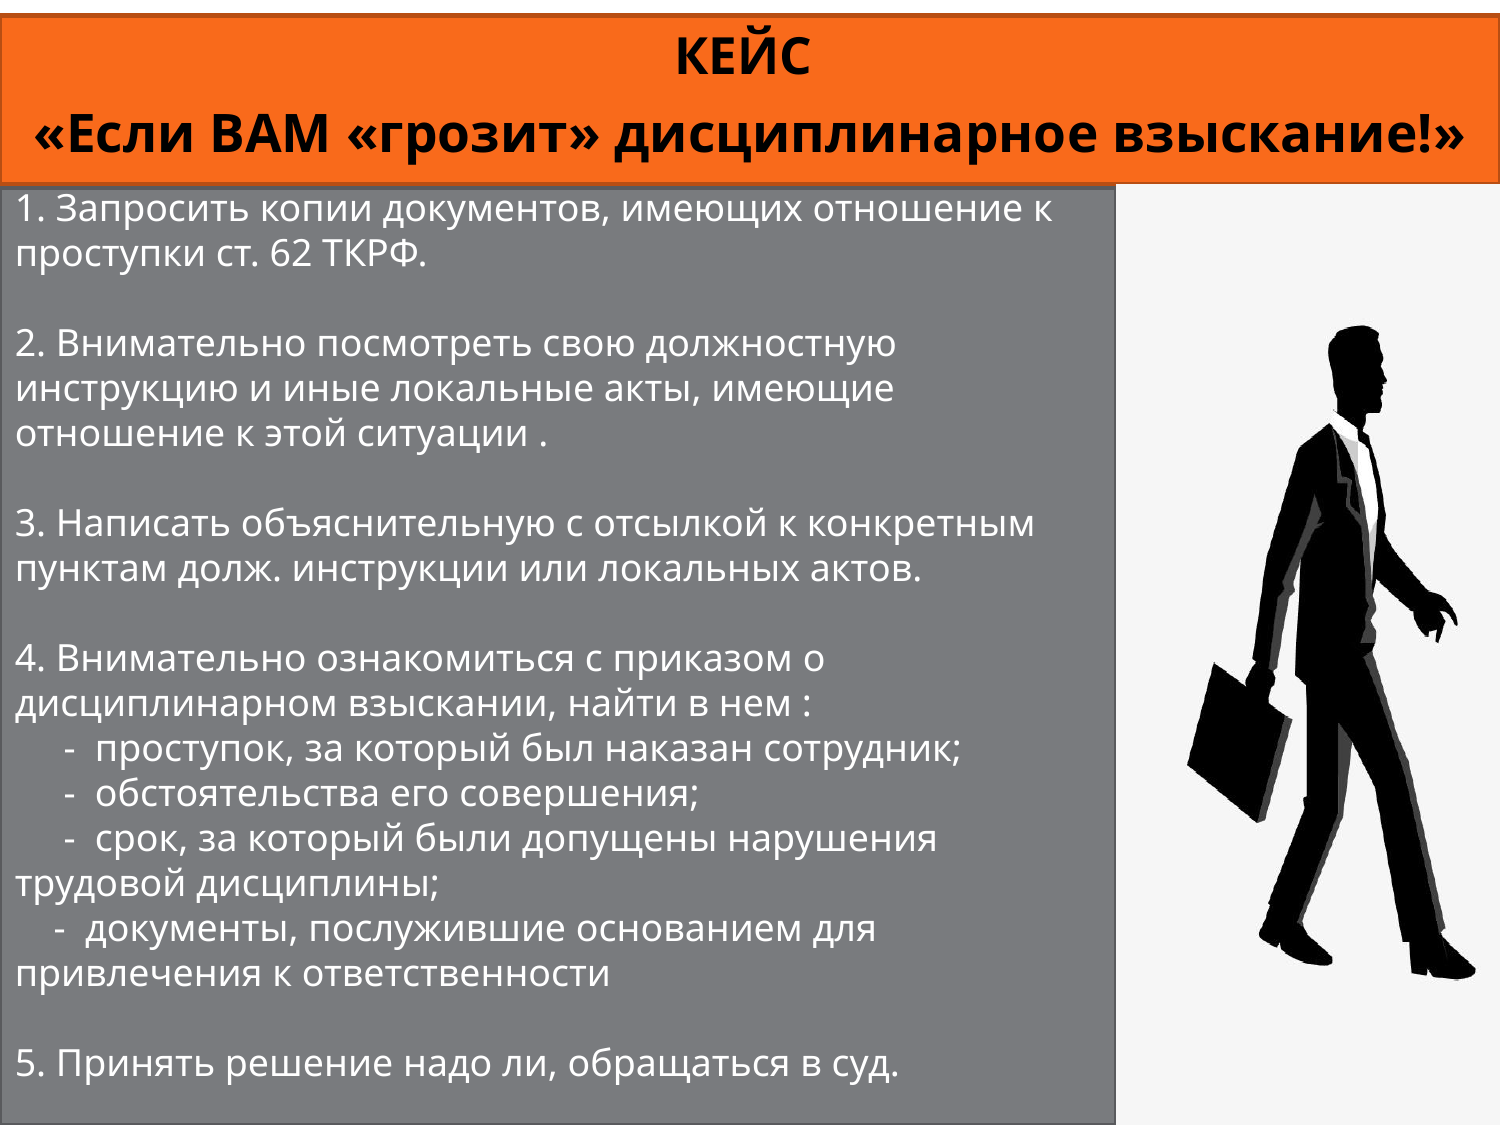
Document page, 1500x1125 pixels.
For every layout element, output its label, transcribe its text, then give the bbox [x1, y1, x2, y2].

text_box 1. Запросить копии документов, имеющих отношение к проступки ст. 62 ТКРФ. 2. Внимательно посмотреть свою должностную инструкцию и иные локальные акты, имеющие отношение к этой ситуации . 3. Написать объяснительную с отсылкой к конкретным пунктам долж. инструкции или локальных актов. 4. Внимательно ознакомиться с приказом о дисциплинарном взыскании, найти в нем : - проступок, за который был наказан сотрудник; - обстоятельства его совершения; - срок, за который были допущены нарушения трудовой дисциплины; - документы, послужившие основанием для привлечения к ответственности 5. Принять решение надо ли, обращаться в суд. [0, 186, 1111, 1125]
picture [1115, 184, 1500, 1125]
list КЕЙС «Если ВАМ «грозит» дисциплинарное взыскание!» [0, 13, 1500, 186]
